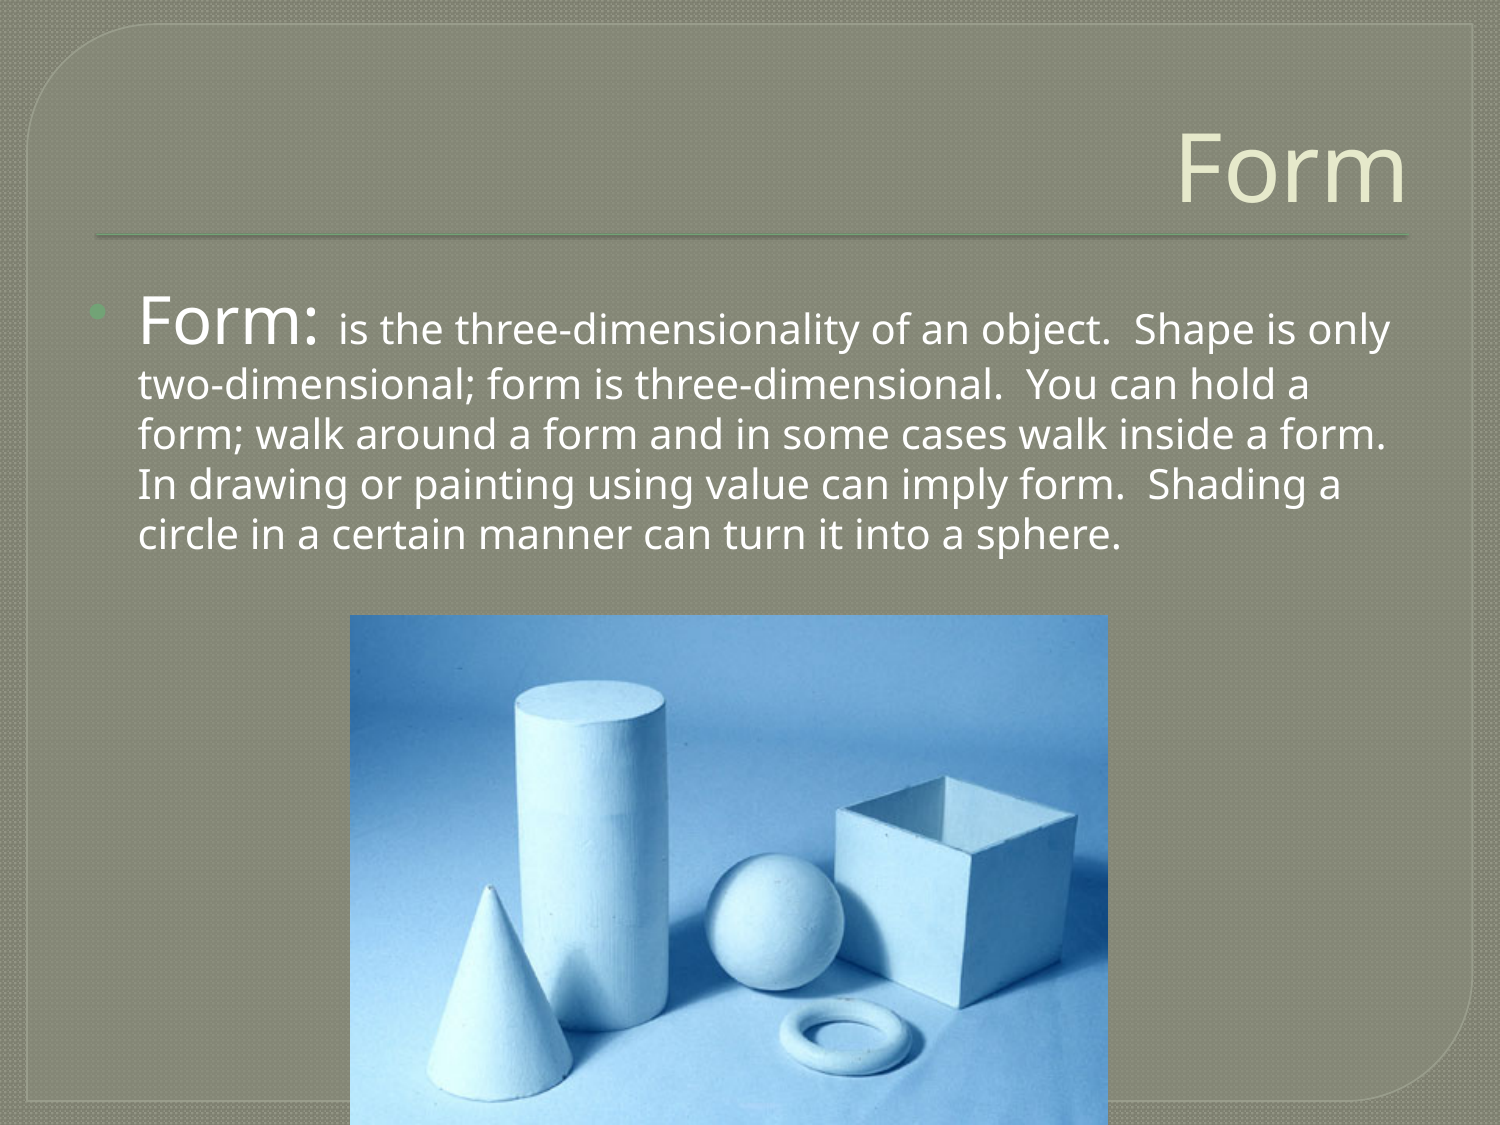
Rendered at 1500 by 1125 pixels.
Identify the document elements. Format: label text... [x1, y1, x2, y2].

picture [349, 615, 1108, 1125]
list Form: is the three-dimensionality of an object. Shape is only two-dimensional; form is three-dimensional. You can hold a form; walk around a form and in some cases walk inside a form. In drawing or painting using value can imply form. Shading a circle in a certain manner can turn it into a sphere. [75, 270, 1425, 1013]
title Form [75, 41, 1425, 230]
